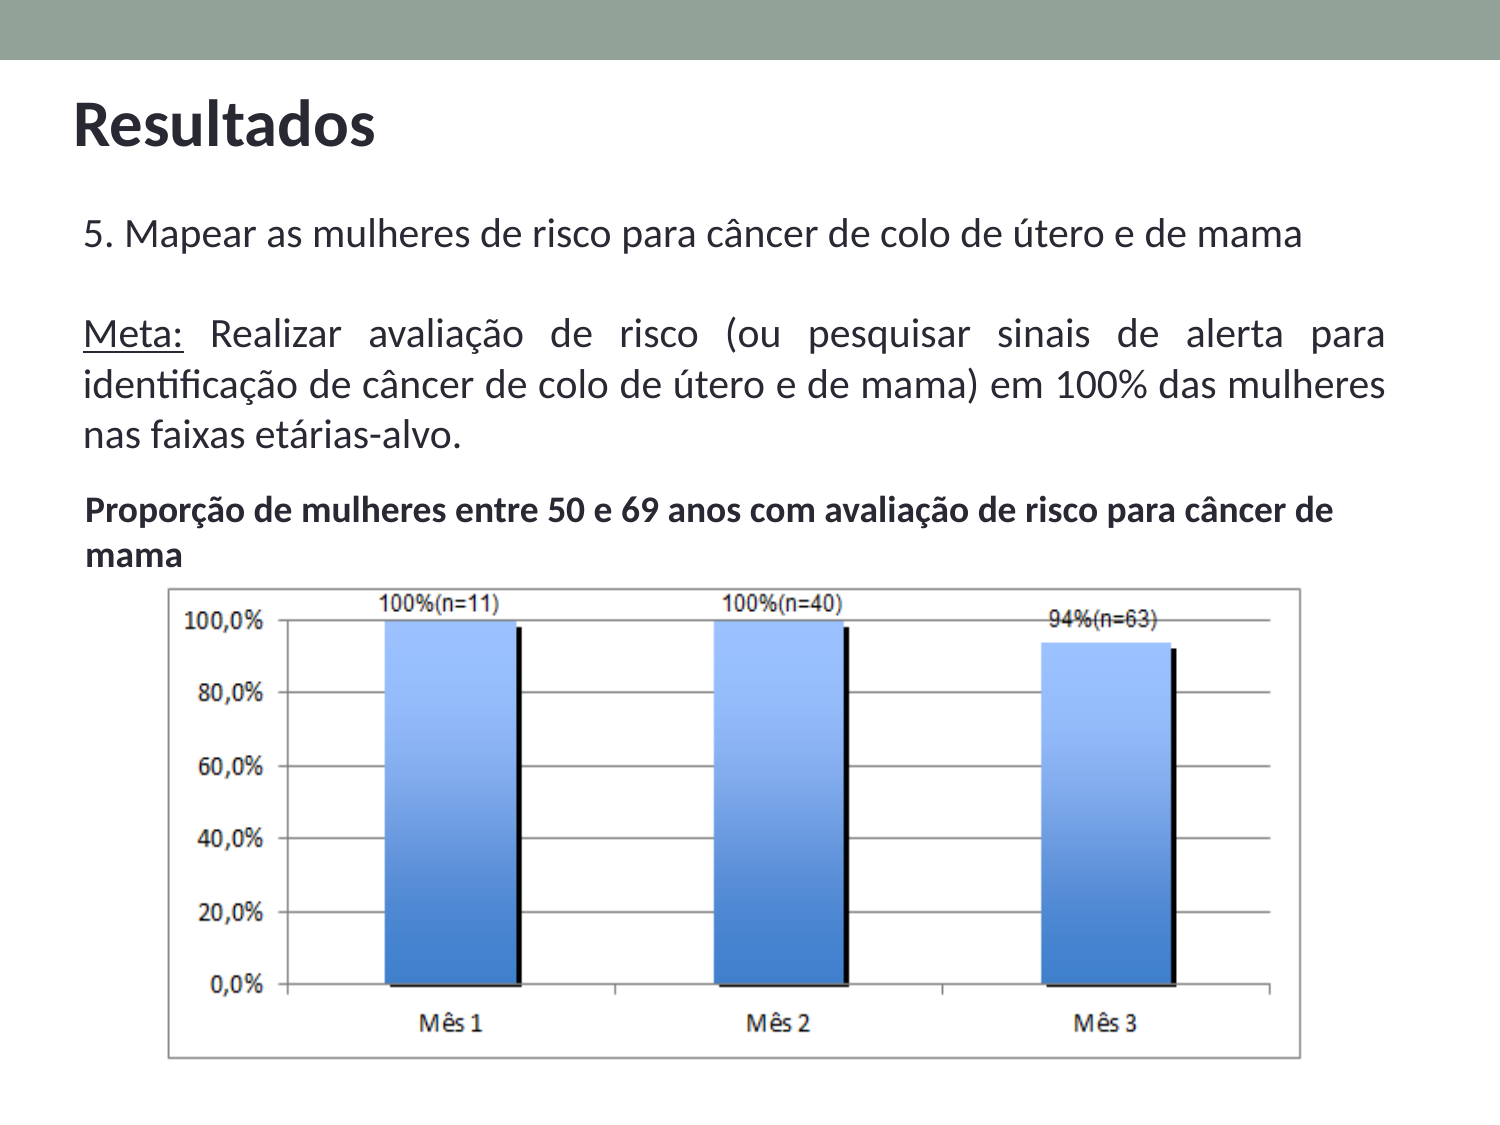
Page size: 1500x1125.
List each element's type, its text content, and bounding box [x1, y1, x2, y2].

text_box 5. Mapear as mulheres de risco para câncer de colo de útero e de mama Meta: Realizar avaliação de risco (ou pesquisar sinais de alerta para identificação de câncer de colo de útero e de mama) em 100% das mulheres nas faixas etárias-alvo. [68, 198, 1402, 464]
text_box Resultados [58, 57, 1459, 183]
picture [161, 575, 1313, 1075]
text_box Proporção de mulheres entre 50 e 69 anos com avaliação de risco para câncer de mama [70, 478, 1454, 583]
